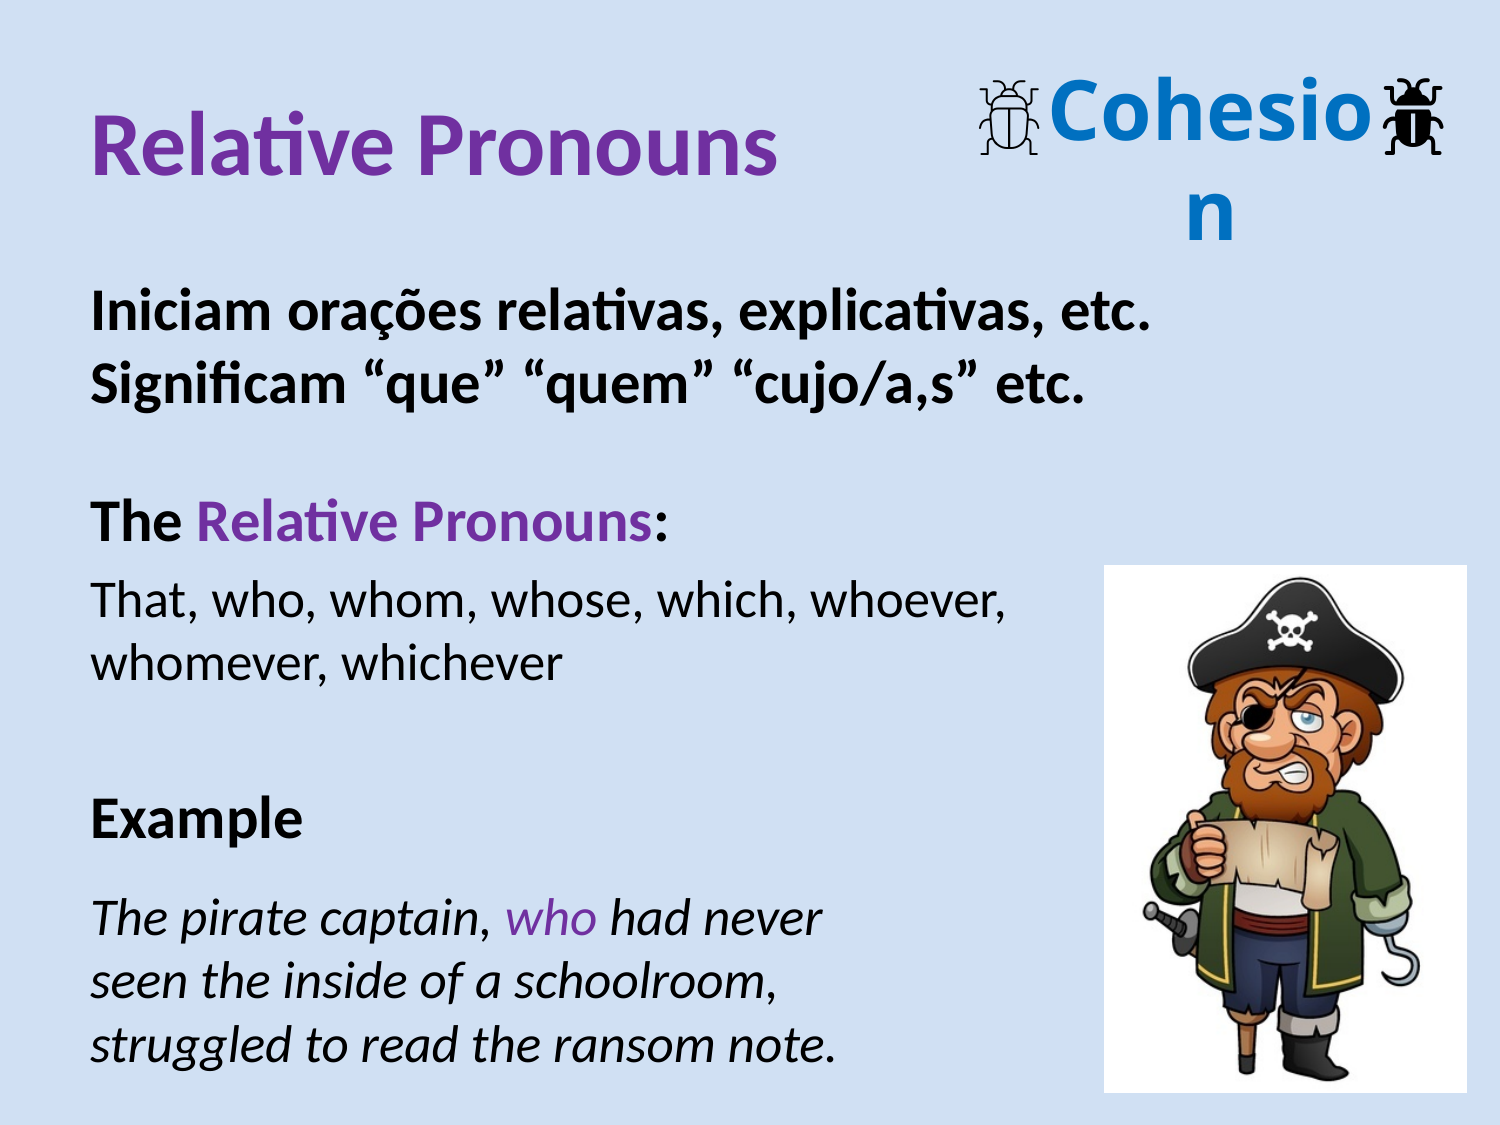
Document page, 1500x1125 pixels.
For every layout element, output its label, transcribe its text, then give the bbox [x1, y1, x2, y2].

picture [1104, 565, 1467, 1093]
picture [960, 70, 1058, 168]
picture [1365, 69, 1463, 167]
list Iniciam orações relativas, explicativas, etc. Significam “que” “quem” “cujo/a,s” etc. The Relative Pronouns: That, who, whom, whose, which, whoever, whomever, whichever Example The pirate captain, who had never seen the inside of a schoolroom, struggled to read the ransom note. [75, 262, 1425, 1084]
title Relative Pronouns [75, 45, 1425, 233]
text_box Cohesion [1031, 49, 1391, 265]
